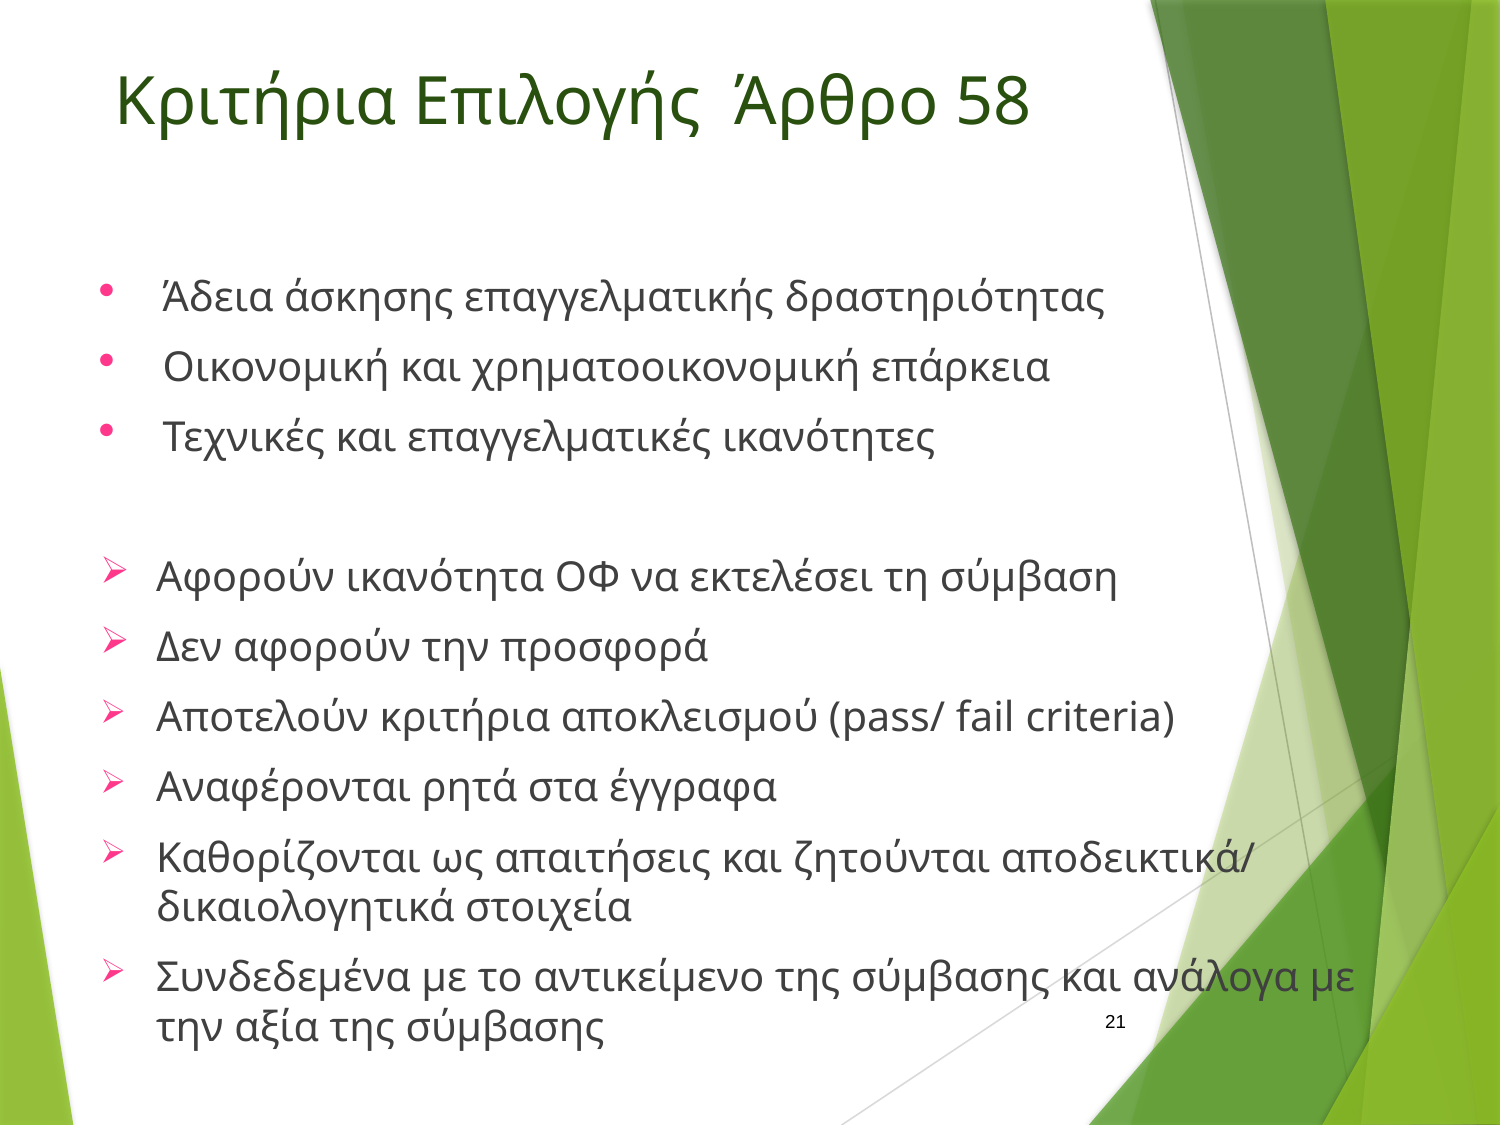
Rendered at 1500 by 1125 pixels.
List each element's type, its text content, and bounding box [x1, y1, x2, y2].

list Άδεια άσκησης επαγγελματικής δραστηριότητας Οικονομική και χρηματοοικονομική επάρκεια Τεχνικές και επαγγελματικές ικανότητες Αφορούν ικανότητα ΟΦ να εκτελέσει τη σύμβαση Δεν αφορούν την προσφορά Αποτελούν κριτήρια αποκλεισμού (pass/ fail criteria) Αναφέρονται ρητά στα έγγραφα Καθορίζονται ως απαιτήσεις και ζητούνται αποδεικτικά/ δικαιολογητικά στοιχεία Συνδεδεμένα με το αντικείμενο της σύμβασης και ανάλογα με την αξία της σύμβασης [75, 262, 1425, 1059]
slide_number 21 [1057, 991, 1142, 1051]
title Κριτήρια Επιλογής Άρθρο 58 [99, 50, 1450, 175]
